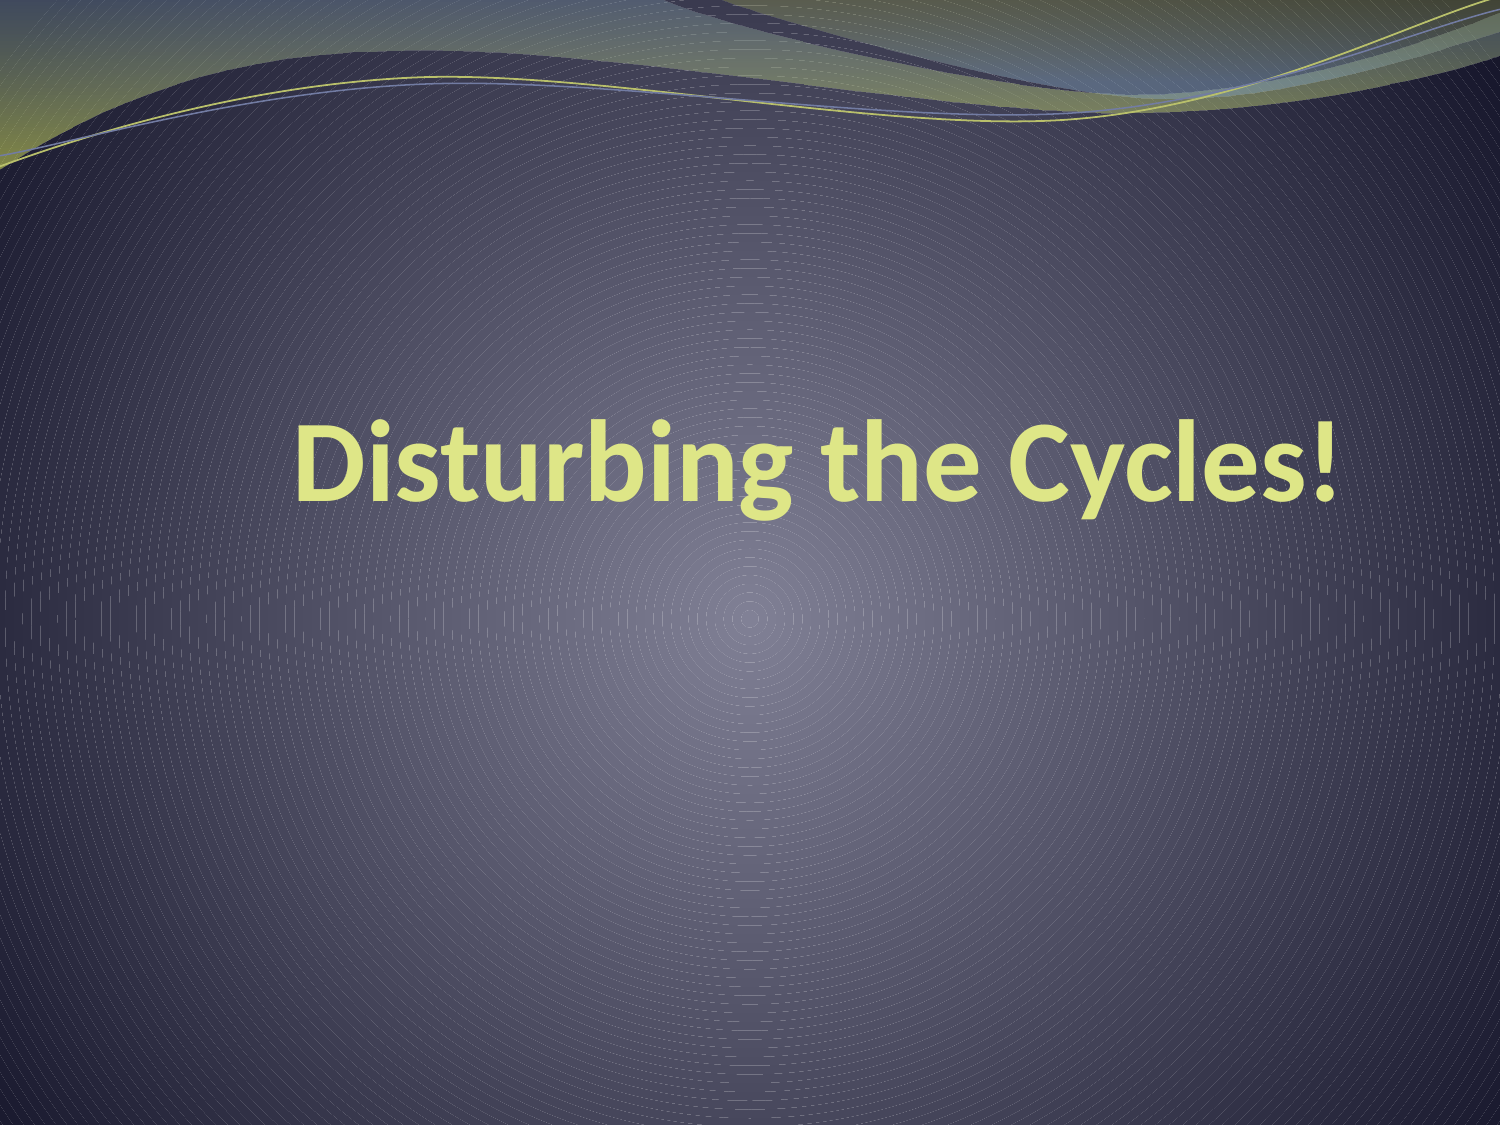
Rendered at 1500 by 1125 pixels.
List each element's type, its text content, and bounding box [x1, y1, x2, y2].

title Disturbing the Cycles! [87, 224, 1376, 525]
